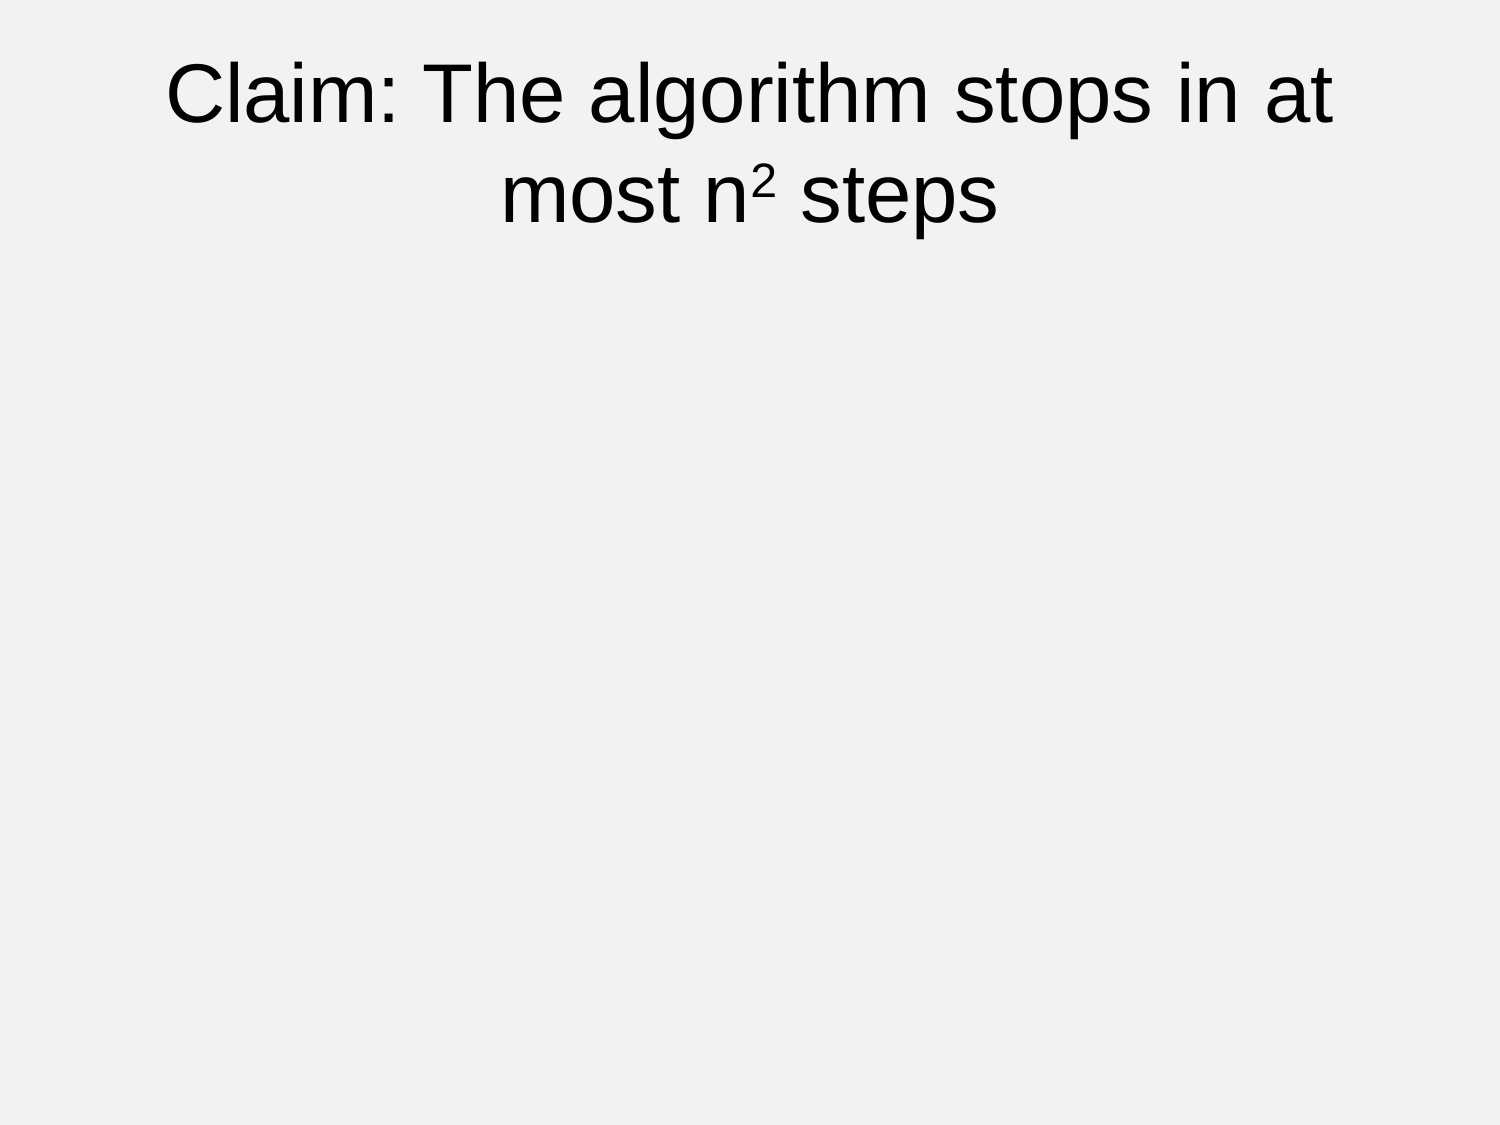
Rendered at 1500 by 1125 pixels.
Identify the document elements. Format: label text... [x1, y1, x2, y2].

title Claim: The algorithm stops in at most n2 steps [75, 45, 1425, 233]
